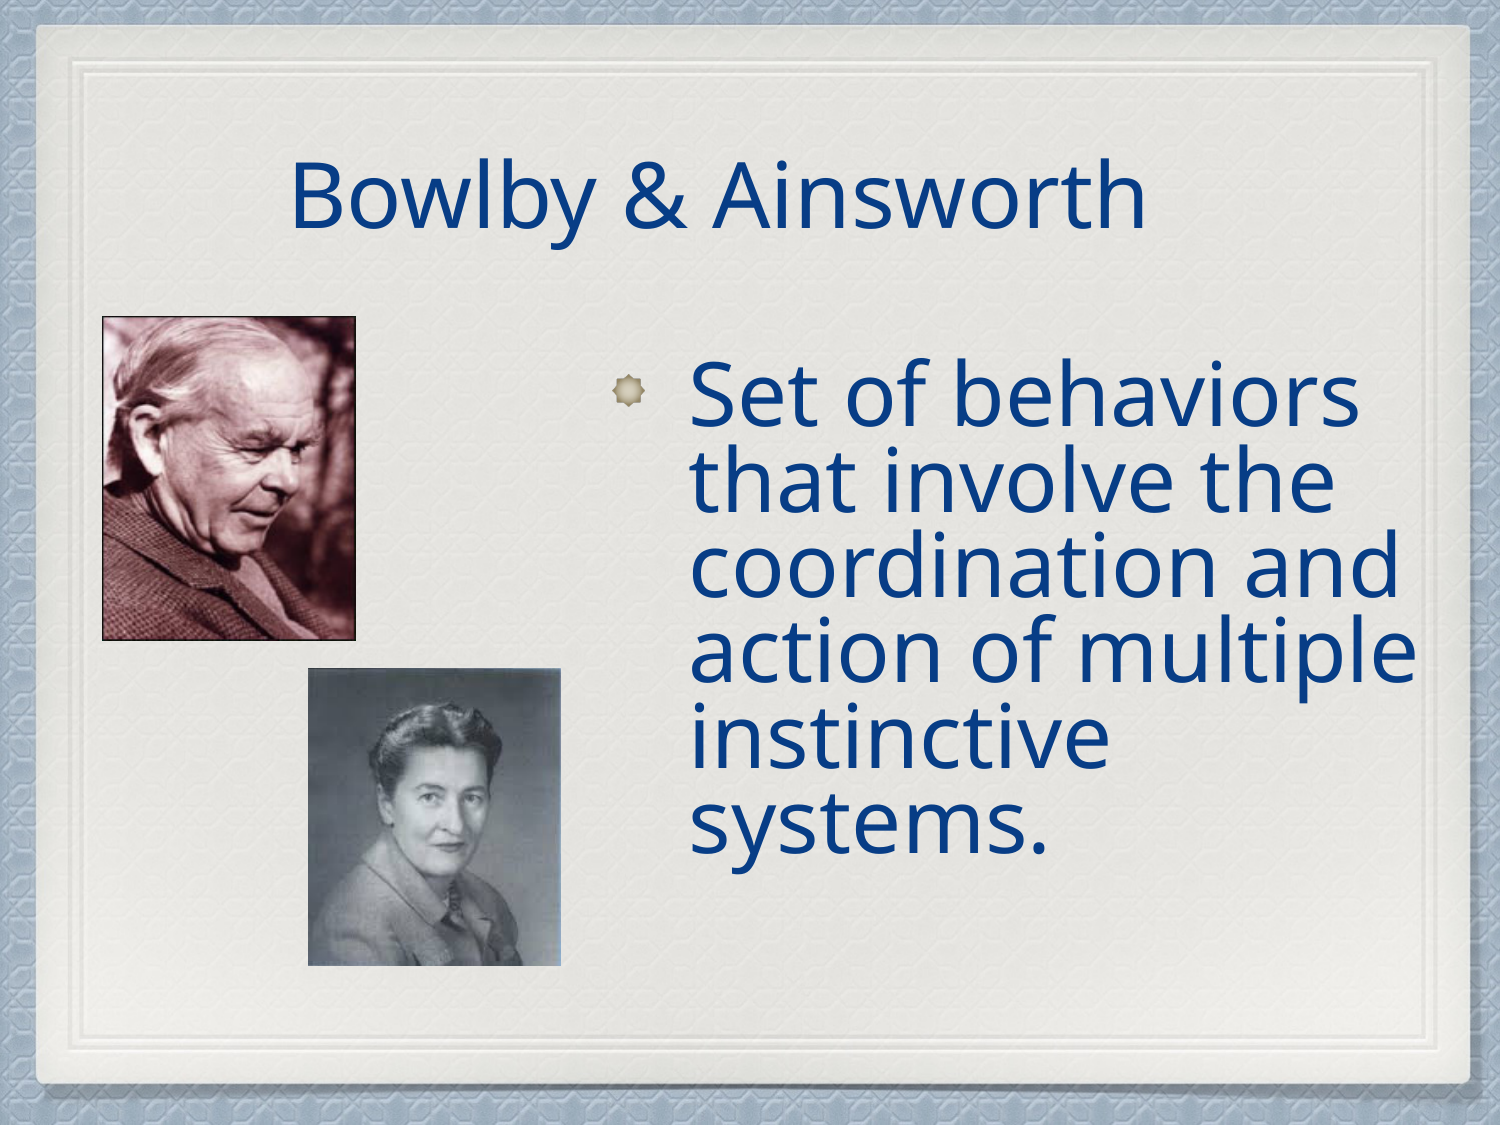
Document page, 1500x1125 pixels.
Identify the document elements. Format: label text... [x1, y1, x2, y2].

picture [0, 0, 1500, 1125]
text_box Set of behaviors that involve the coordination and action of multiple instinctive systems. [606, 144, 1434, 913]
text_box Bowlby & Ainsworth [186, 66, 1253, 317]
